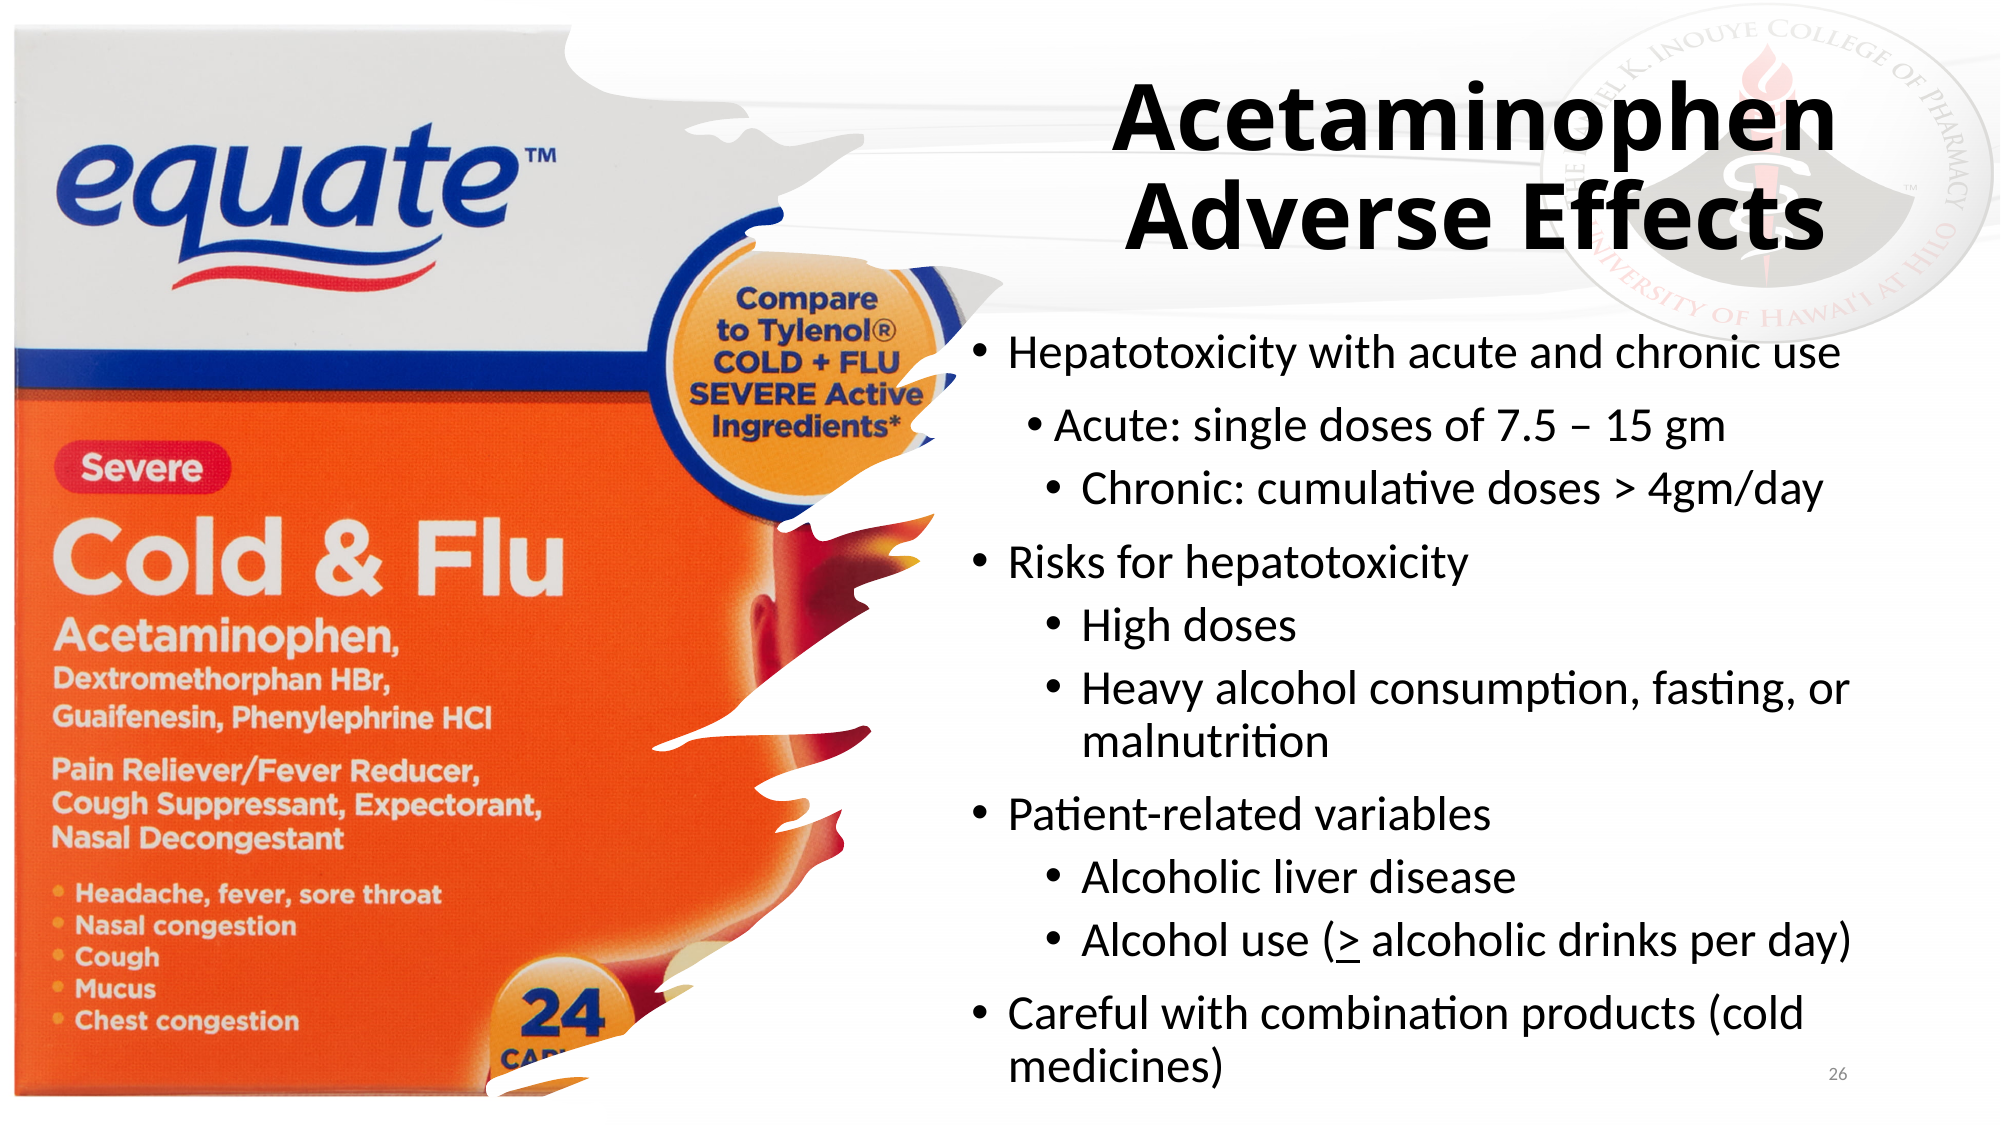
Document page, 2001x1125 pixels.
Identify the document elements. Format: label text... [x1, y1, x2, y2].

list Hepatotoxicity with acute and chronic use Acute: single doses of 7.5 – 15 gm Chronic: cumulative doses > 4gm/day Risks for hepatotoxicity High doses Heavy alcohol consumption, fasting, or malnutrition Patient-related variables Alcoholic liver disease Alcohol use (> alcoholic drinks per day) Careful with combination products (cold medicines) [1004, 318, 1977, 1103]
title Acetaminophen Adverse Effects [1013, 22, 1941, 318]
slide_number 26 [1412, 1042, 1863, 1103]
picture [0, 0, 2001, 1125]
